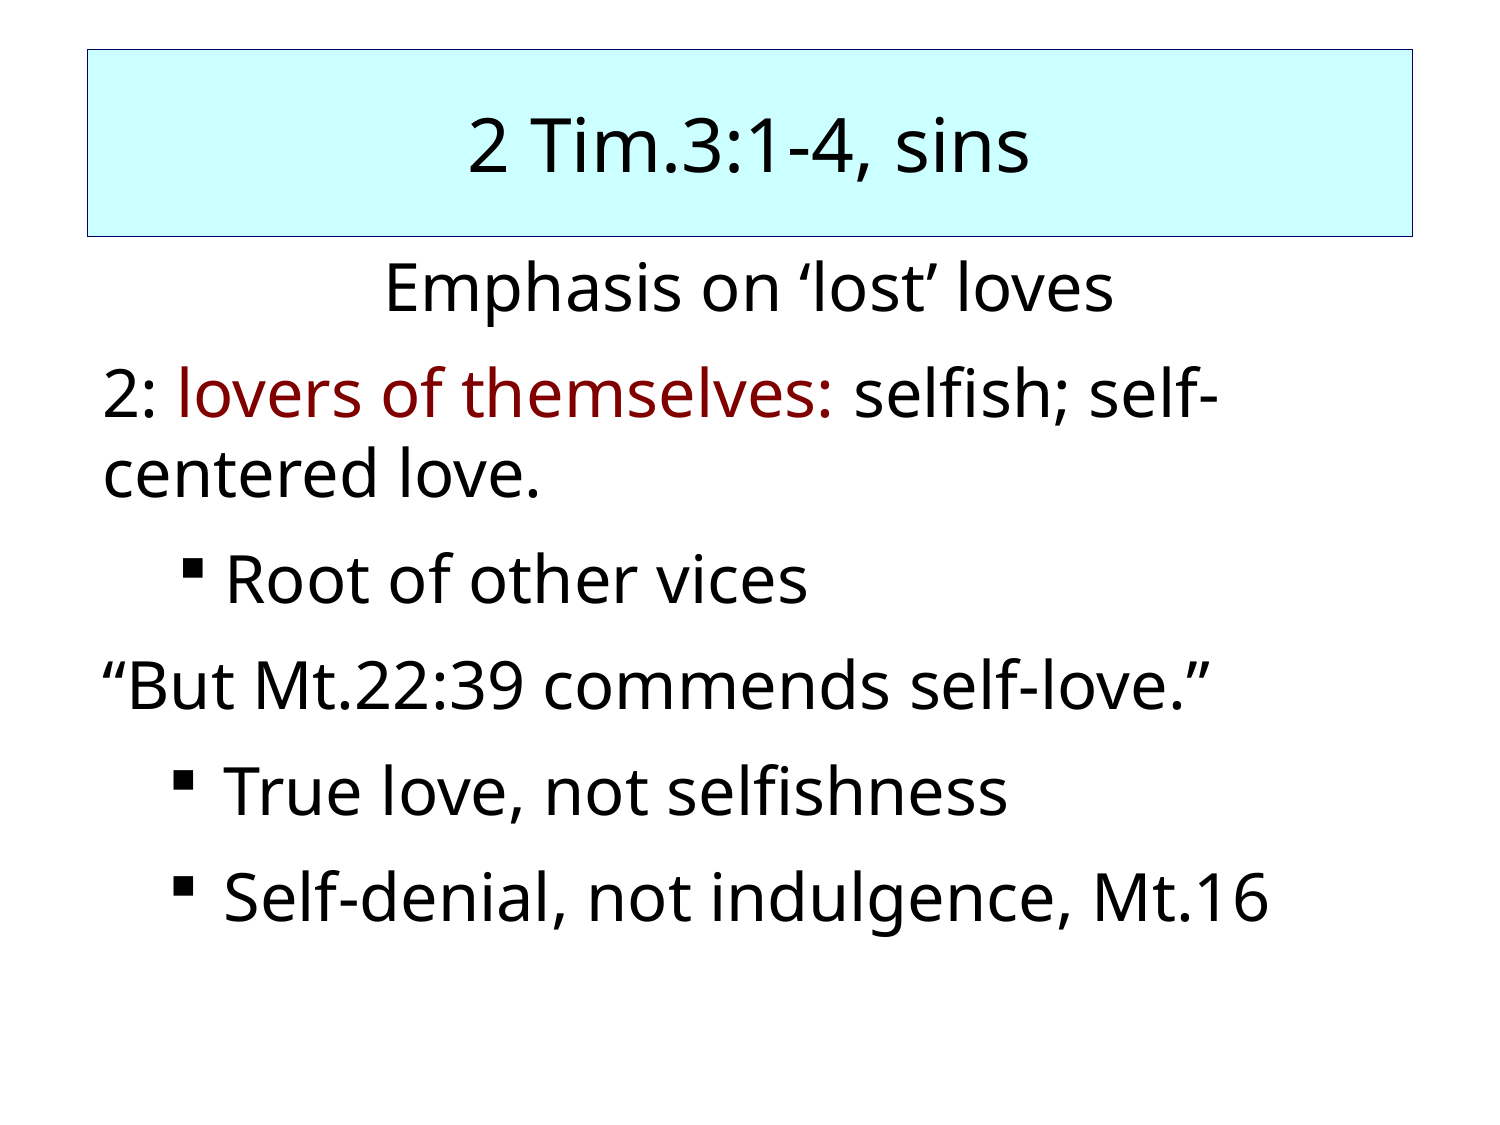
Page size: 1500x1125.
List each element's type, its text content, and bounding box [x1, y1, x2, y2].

list Emphasis on ‘lost’ loves 2: lovers of themselves: selfish; self-centered love. Root of other vices “But Mt.22:39 commends self-love.” True love, not selfishness Self-denial, not indulgence, Mt.16 [87, 237, 1413, 988]
title 2 Tim.3:1-4, sins [87, 49, 1413, 237]
